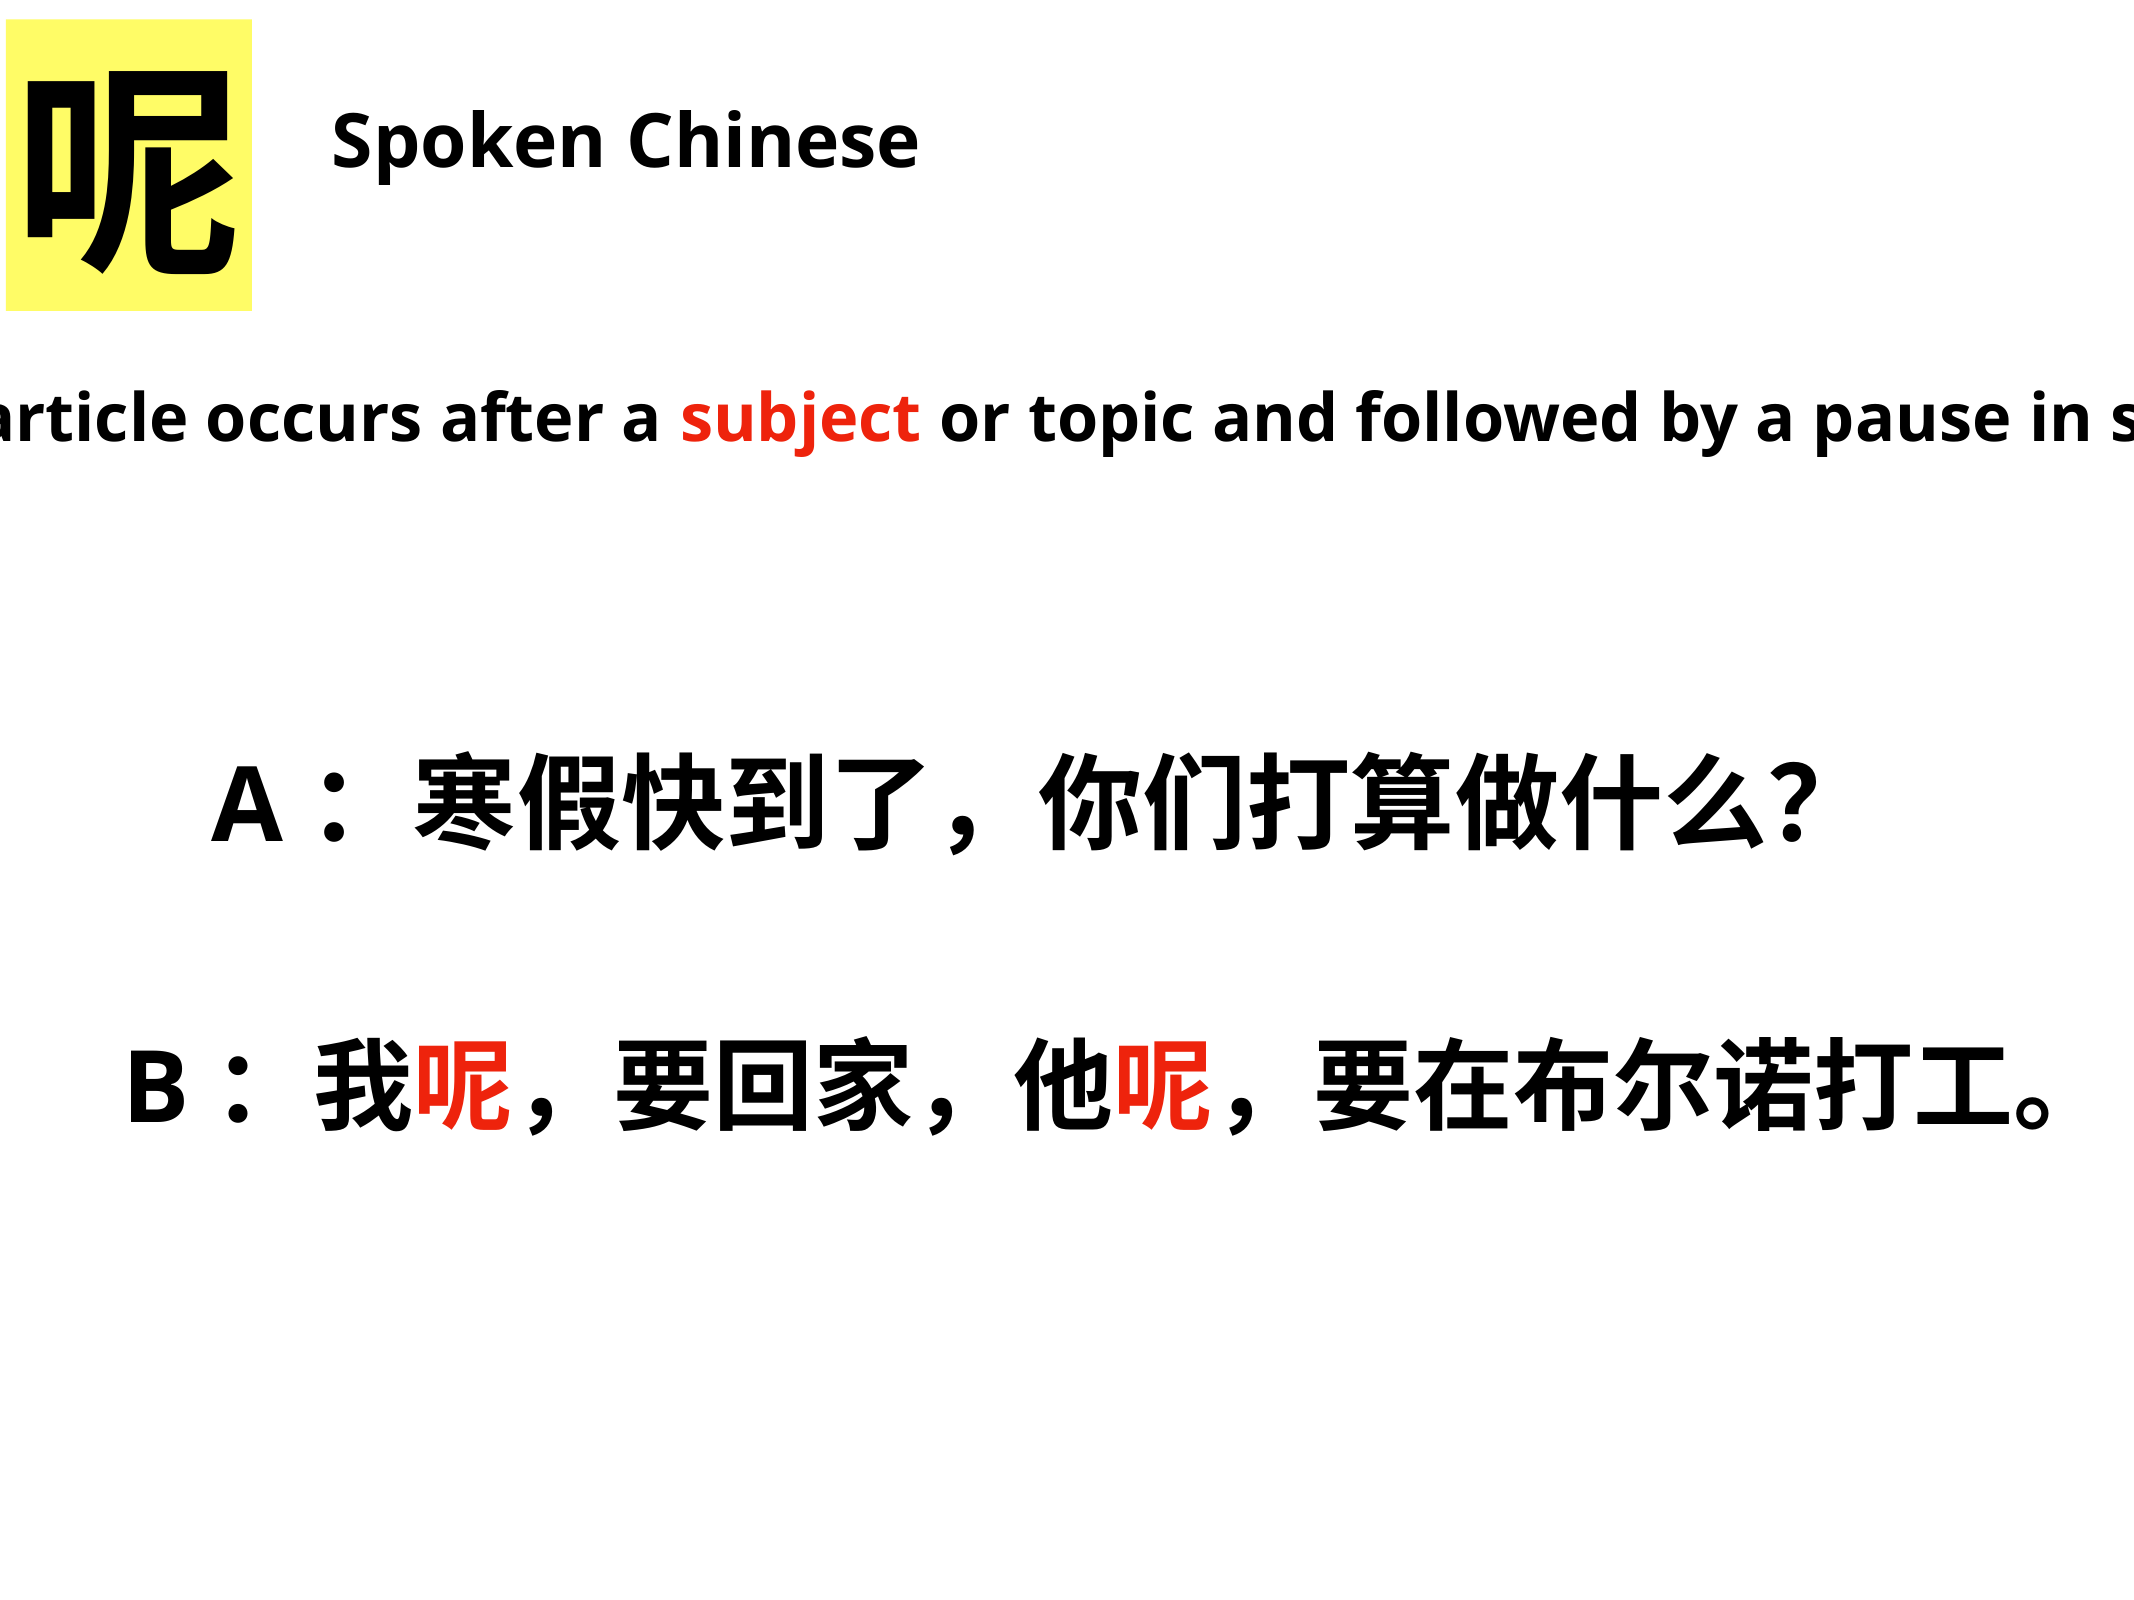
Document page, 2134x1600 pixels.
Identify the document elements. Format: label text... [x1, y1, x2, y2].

text_box A：寒假快到了，你们打算做什么？ [203, 729, 1881, 871]
text_box this particle occurs after a subject or topic and followed by a pause in speech [0, 366, 2134, 464]
text_box 呢 [5, 19, 252, 311]
text_box Spoken Chinese [323, 83, 930, 191]
text_box B：我呢，要回家，他呢，要在布尔诺打工。 [113, 1014, 2122, 1151]
